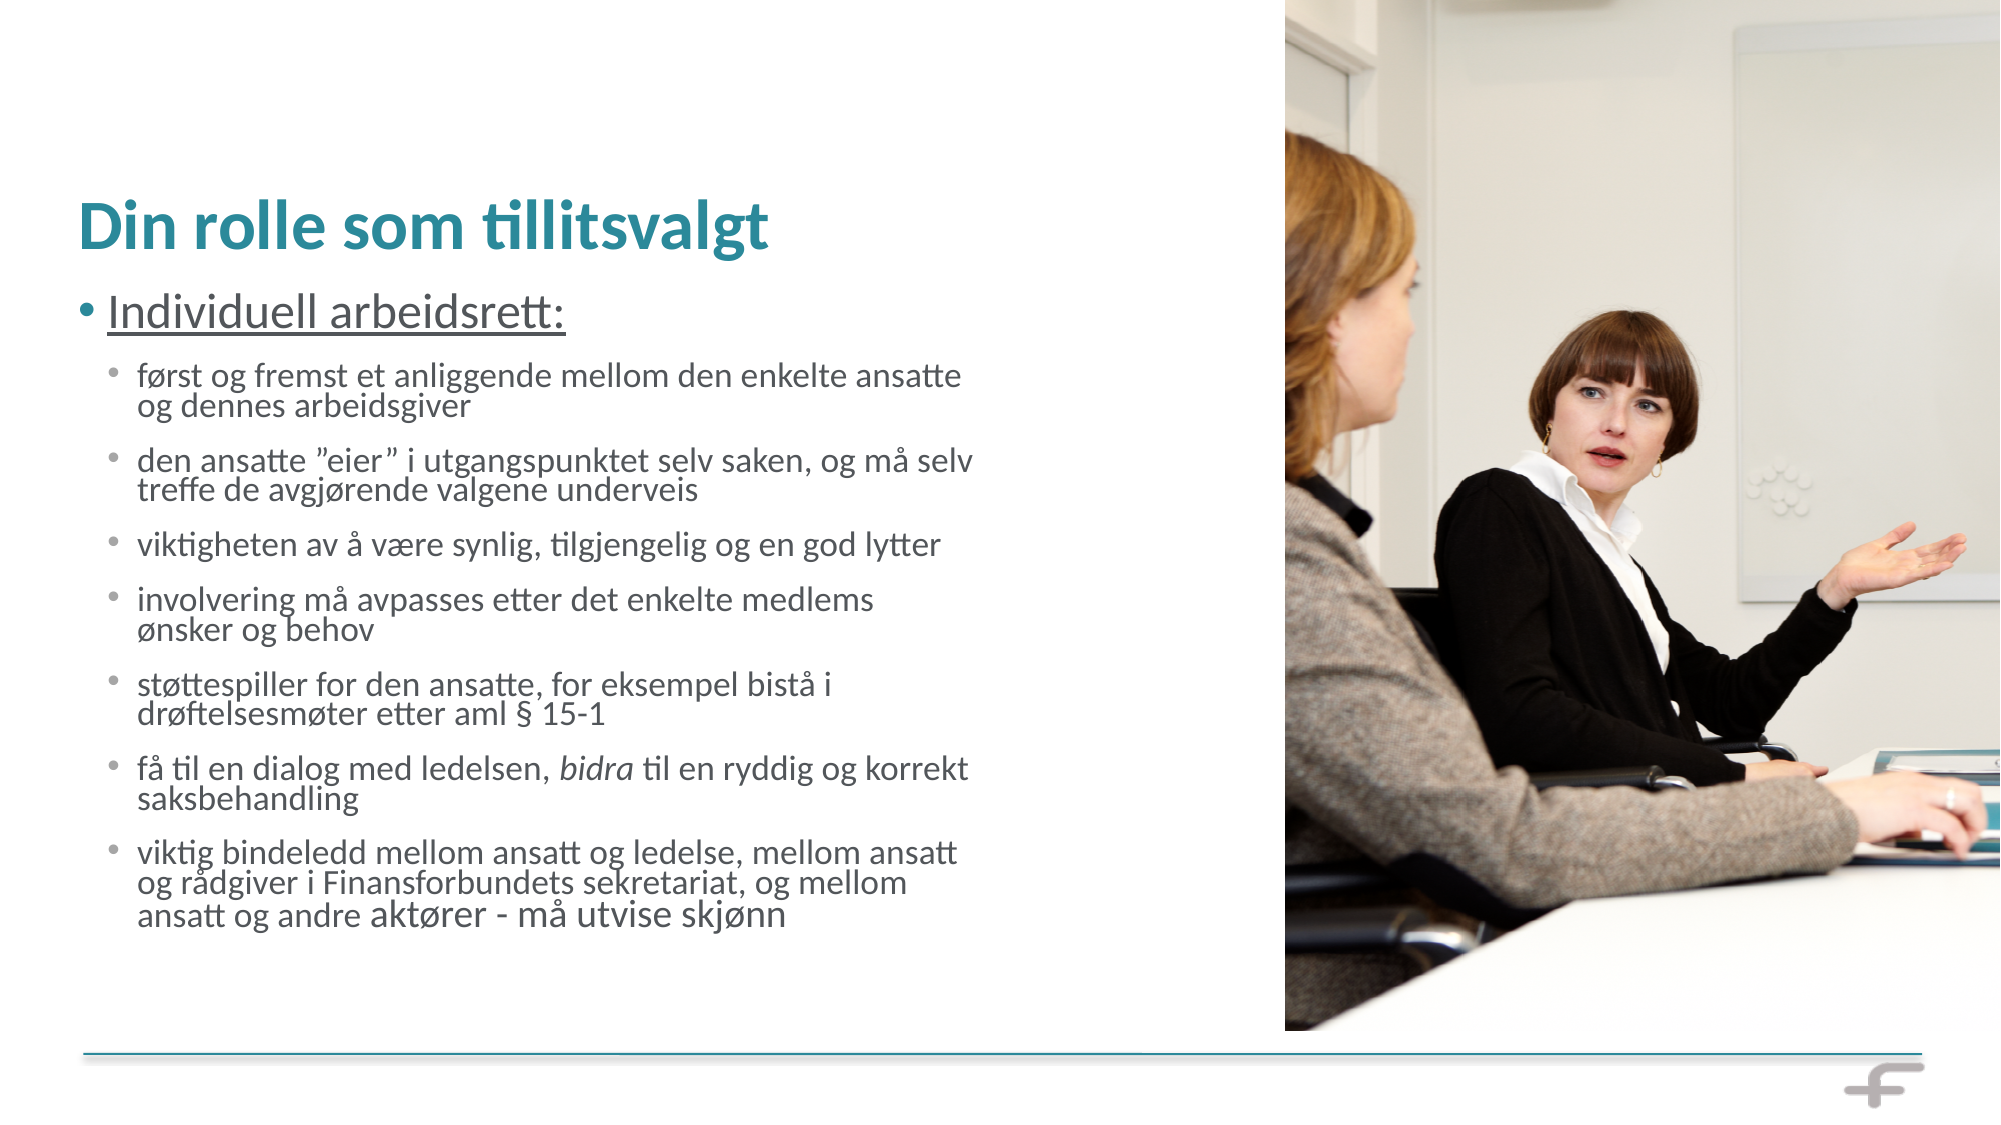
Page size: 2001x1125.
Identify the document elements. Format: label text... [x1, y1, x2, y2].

title Din rolle som tillitsvalgt [63, 83, 1280, 272]
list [1285, 0, 2000, 1031]
picture [1828, 1053, 1941, 1118]
list Individuell arbeidsrett: først og fremst et anliggende mellom den enkelte ansatte og dennes arbeidsgiver den ansatte ”eier” i utgangspunktet selv saken, og må selv treffe de avgjørende valgene underveis viktigheten av å være synlig, tilgjengelig og en god lytter involvering må avpasses etter det enkelte medlems ønsker og behov støttespiller for den ansatte, for eksempel bistå i drøftelsesmøter etter aml § 15-1 få til en dialog med ledelsen, bidra til en ryddig og korrekt saksbehandling viktig bindeledd mellom ansatt og ledelse, mellom ansatt og rådgiver i Finansforbundets sekretariat, og mellom ansatt og andre aktører - må utvise skjønn [63, 271, 992, 1060]
